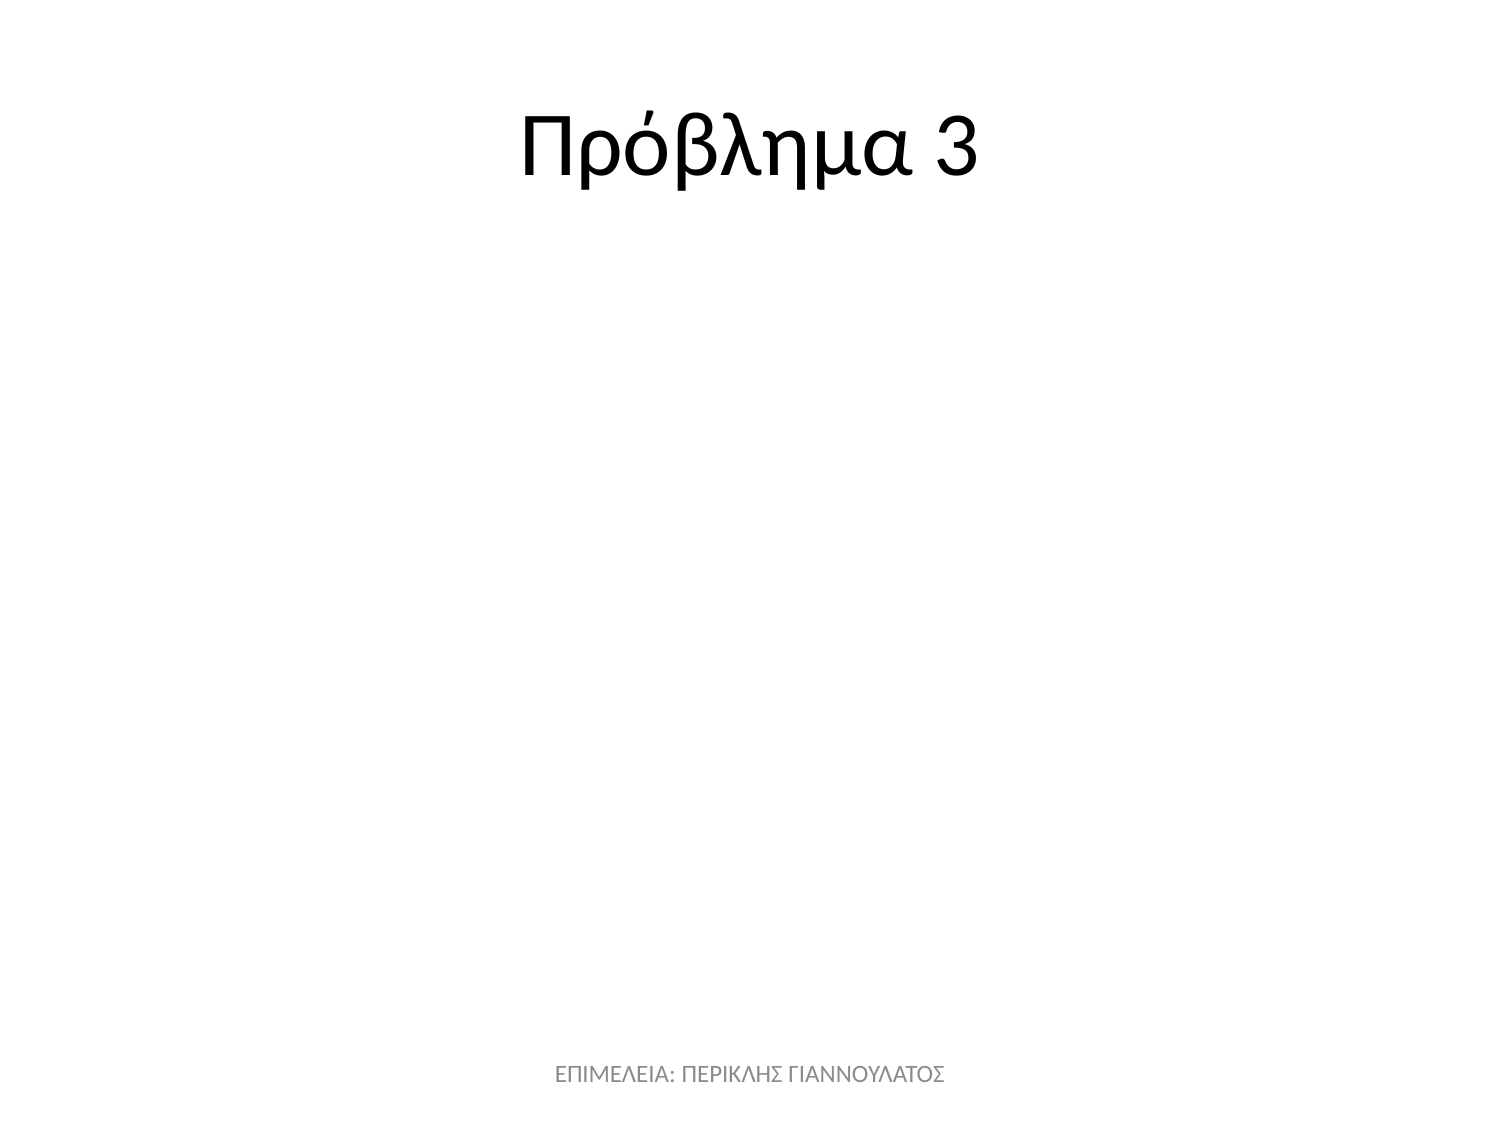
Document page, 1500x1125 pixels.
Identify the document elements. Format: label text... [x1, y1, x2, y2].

title Πρόβλημα 3 [75, 45, 1425, 233]
footer ΕΠΙΜΕΛΕΙΑ: ΠΕΡΙΚΛΗΣ ΓΙΑΝΝΟΥΛΑΤΟΣ [512, 1042, 988, 1103]
